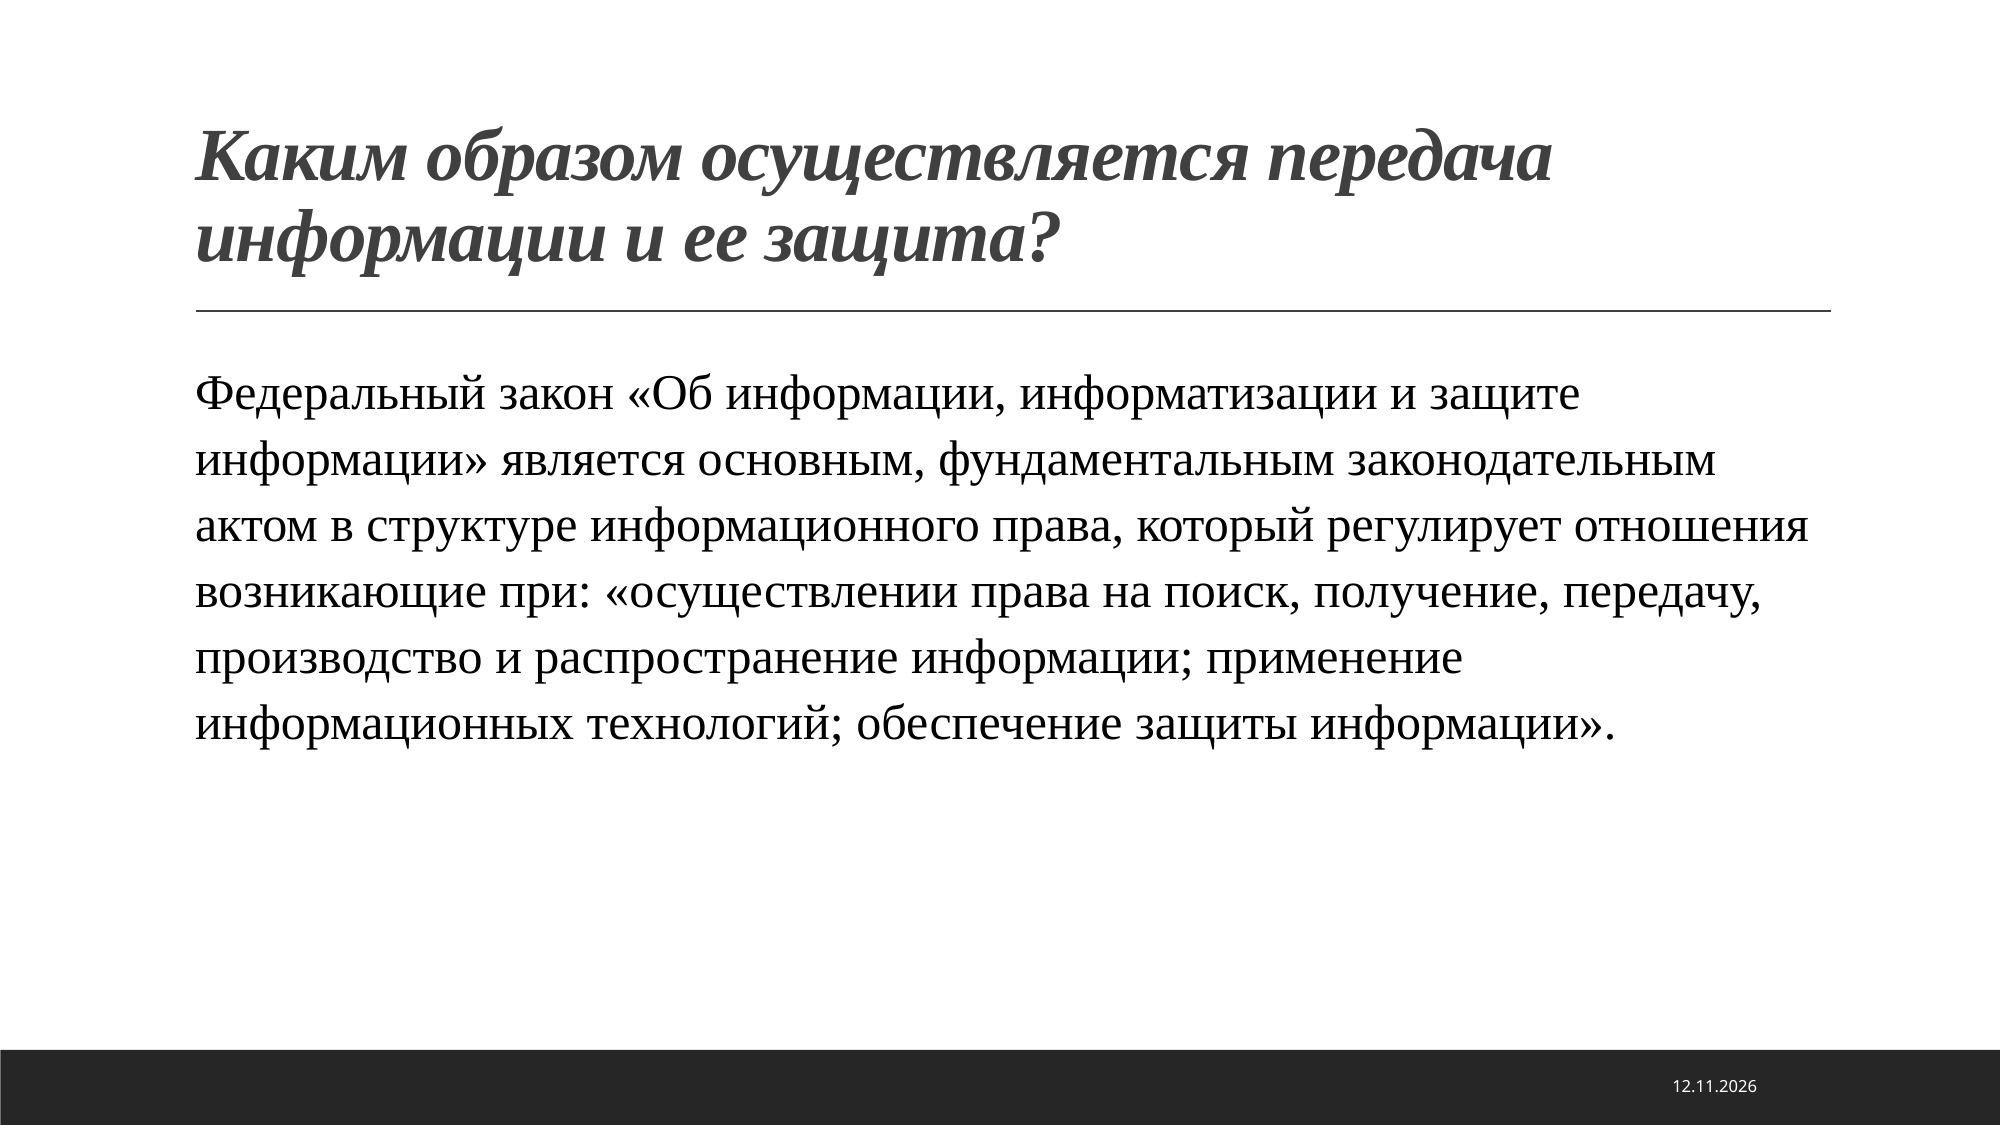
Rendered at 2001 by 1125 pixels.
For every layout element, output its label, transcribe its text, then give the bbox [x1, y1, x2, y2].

list Федеральный закон «Об информации, информатизации и защите информации» является основным, фундаментальным законодательным актом в структуре информационного права, который регулирует отношения возникающие при: «осуществлении права на поиск, получение, передачу, производство и распространение информации; применение информационных технологий; обеспечение защиты информации». [180, 345, 1830, 963]
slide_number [1348, 1057, 1773, 1118]
title Каким образом осуществляется передача информации и ее защита? [180, 47, 1830, 285]
